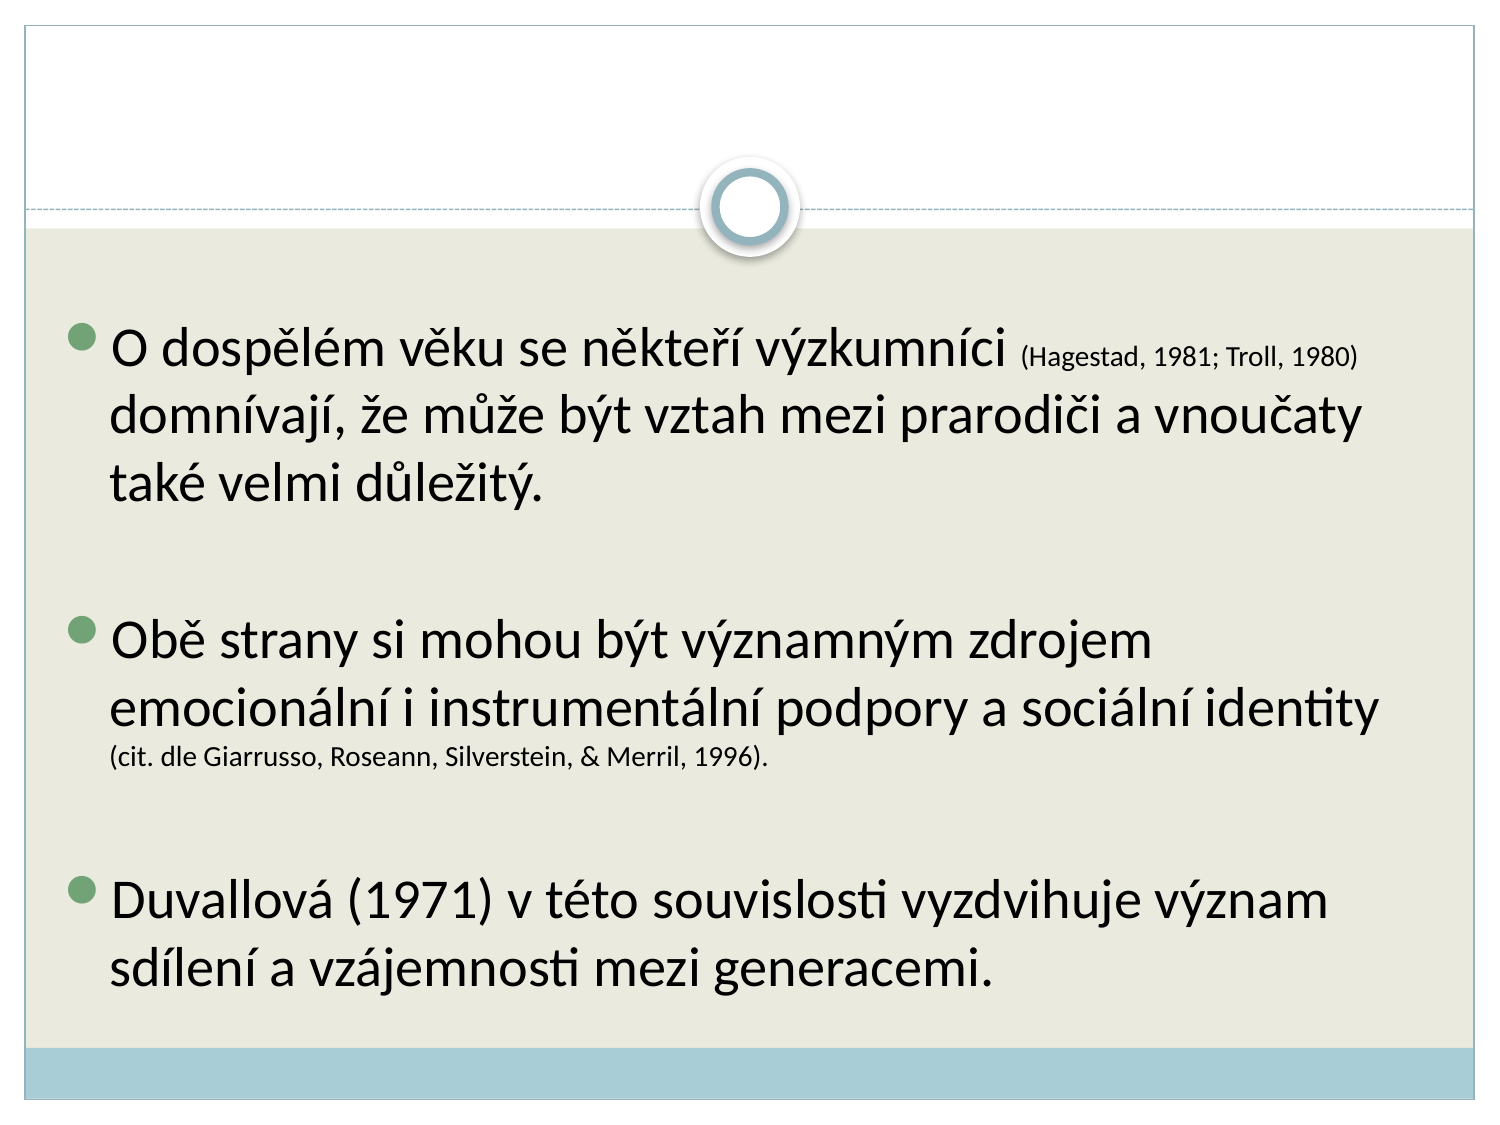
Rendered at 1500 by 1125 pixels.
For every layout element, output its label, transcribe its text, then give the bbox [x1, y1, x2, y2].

list O dospělém věku se někteří výzkumníci (Hagestad, 1981; Troll, 1980) domnívají, že může být vztah mezi prarodiči a vnoučaty také velmi důležitý. Obě strany si mohou být významným zdrojem emocionální i instrumentální podpory a sociální identity (cit. dle Giarrusso, Roseann, Silverstein, & Merril, 1996). Duvallová (1971) v této souvislosti vyzdvihuje význam sdílení a vzájemnosti mezi generacemi. [49, 302, 1445, 1035]
